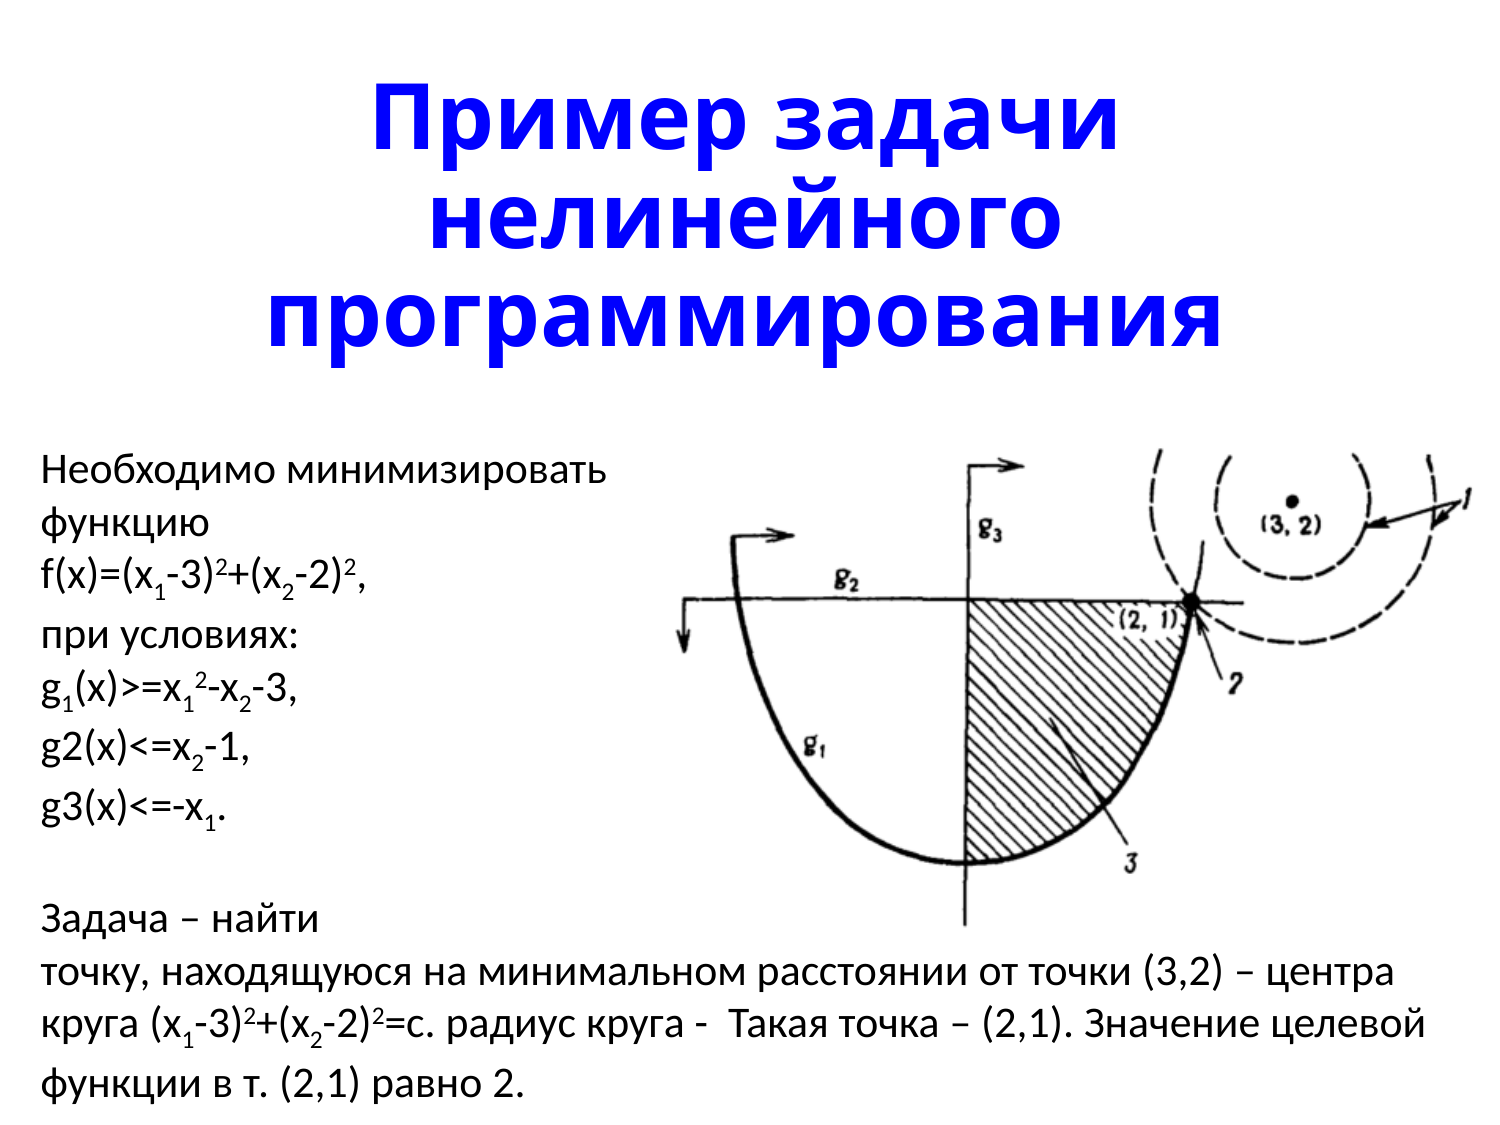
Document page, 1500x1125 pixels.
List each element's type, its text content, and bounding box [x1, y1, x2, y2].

title Пример задачи нелинейного программирования [187, 140, 1304, 297]
picture [658, 432, 1485, 937]
